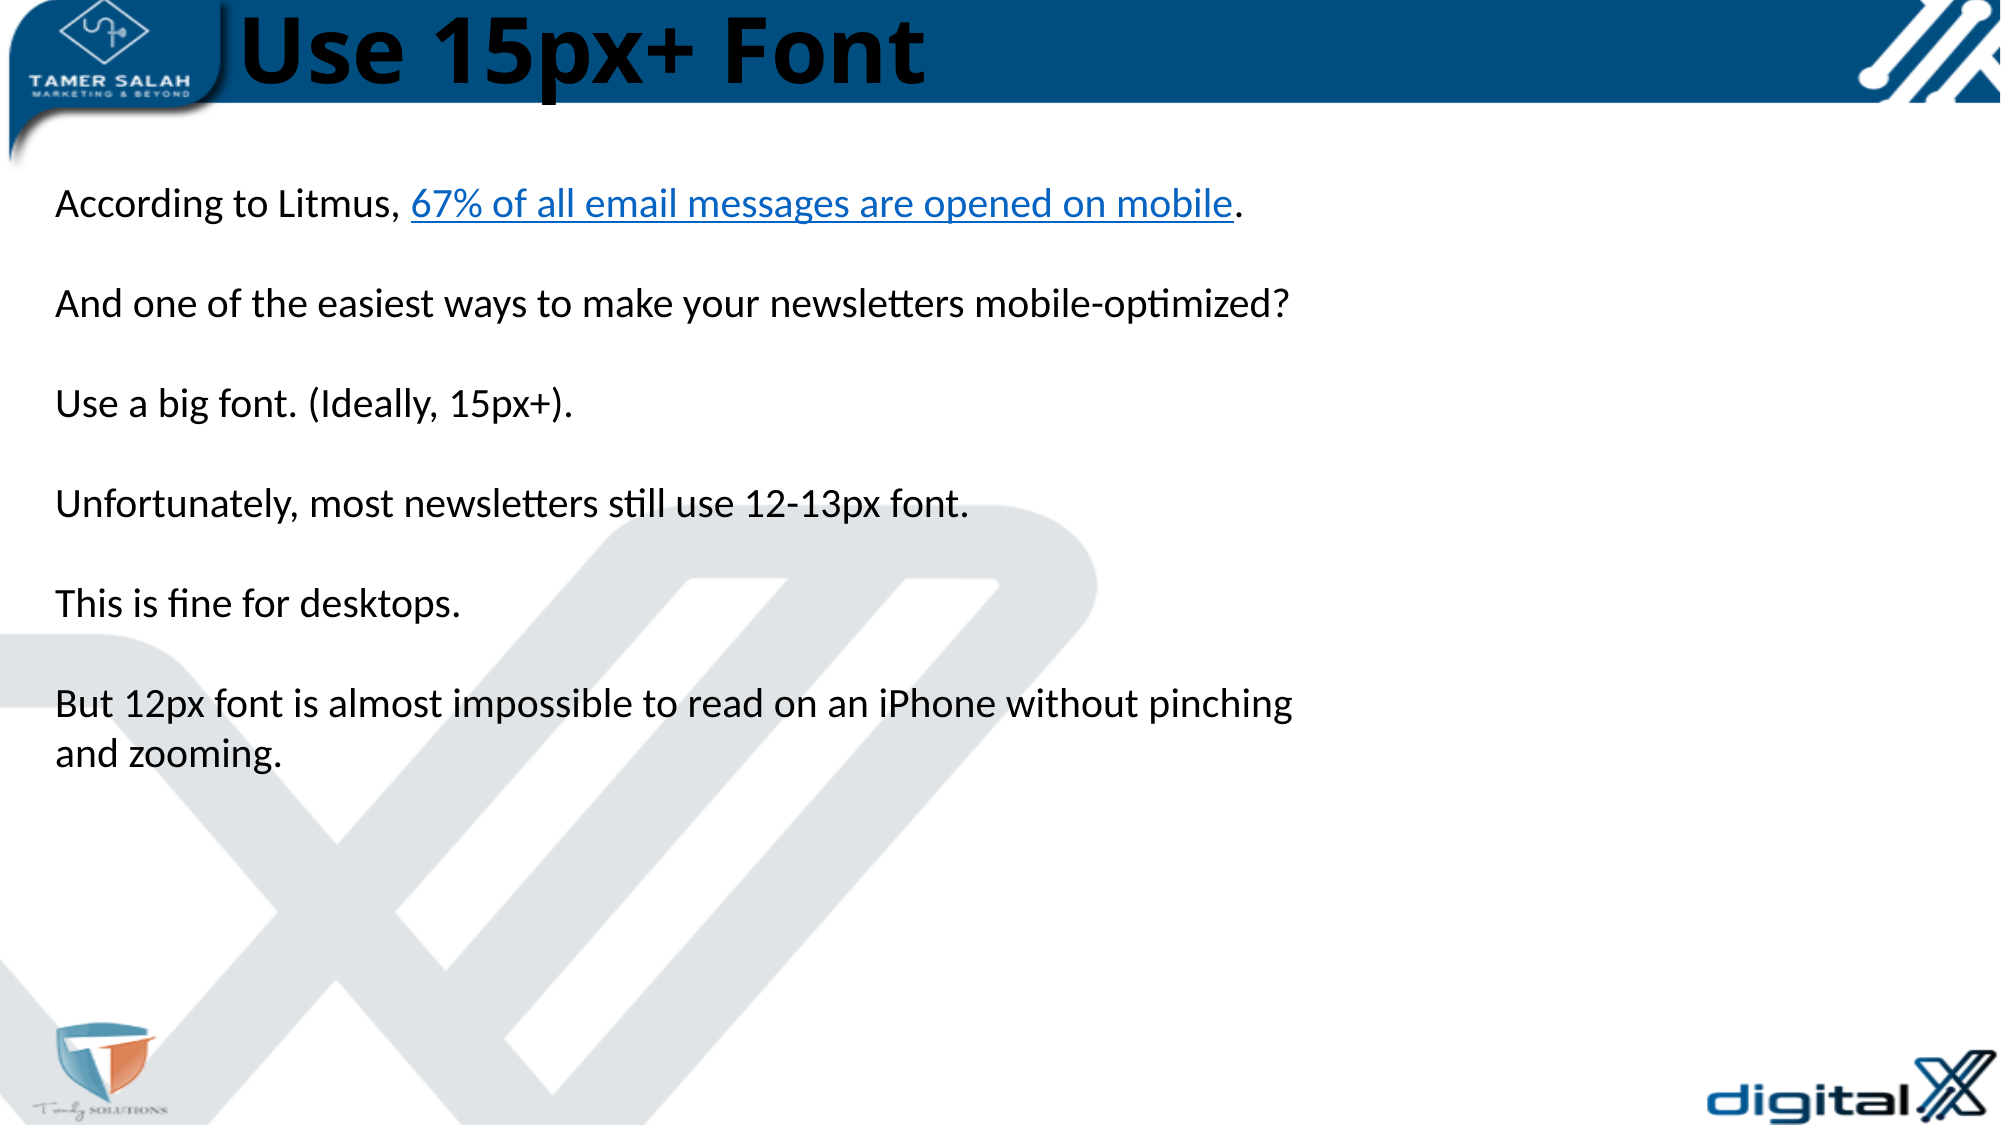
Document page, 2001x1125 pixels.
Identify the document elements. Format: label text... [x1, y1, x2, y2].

text_box According to Litmus, 67% of all email messages are opened on mobile. And one of the easiest ways to make your newsletters mobile-optimized? Use a big font. (Ideally, 15px+). Unfortunately, most newsletters still use 12-13px font. This is fine for desktops. But 12px font is almost impossible to read on an iPhone without pinching and zooming. [40, 168, 1311, 919]
title Use 15px+ Font [222, 0, 1948, 218]
picture [0, 0, 2001, 1125]
